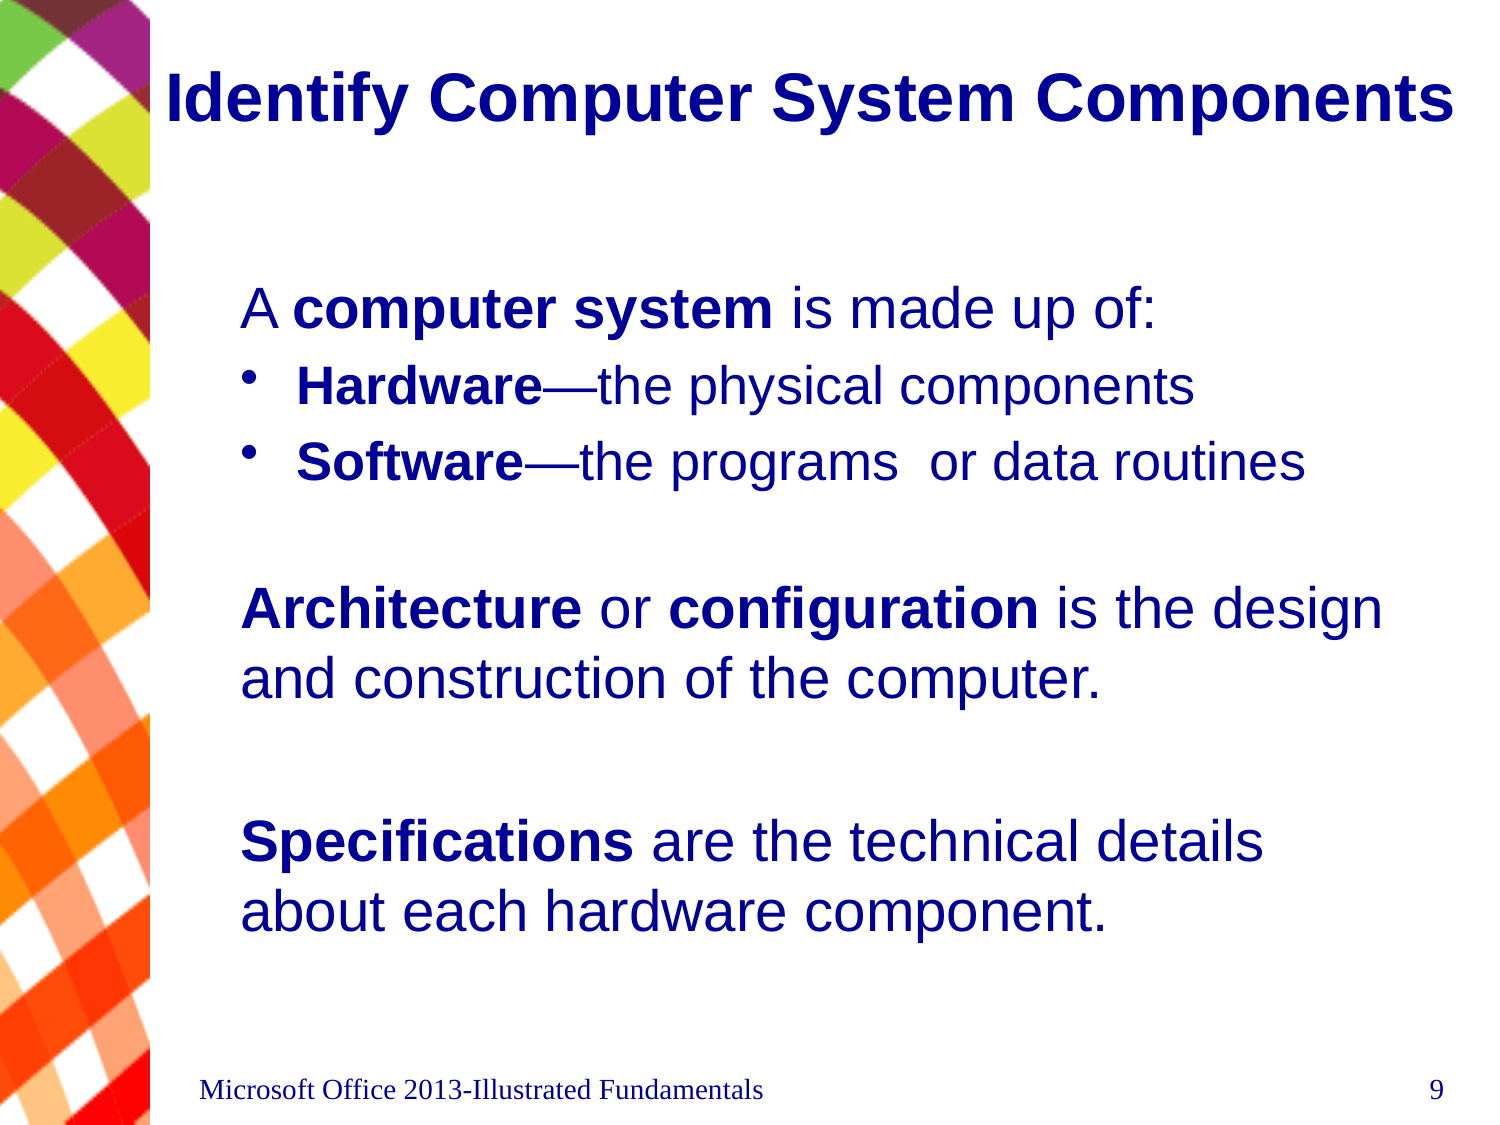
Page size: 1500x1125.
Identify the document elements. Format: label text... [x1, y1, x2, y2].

footer Microsoft Office 2013-Illustrated Fundamentals [183, 1062, 1147, 1125]
picture [0, 0, 150, 1125]
list A computer system is made up of: Hardware—the physical components Software—the programs or data routines [224, 262, 1426, 563]
text_box Architecture or configuration is the design and construction of the computer. Specifications are the technical details about each hardware component. [224, 562, 1425, 1013]
title Identify Computer System Components [148, 0, 1500, 189]
slide_number 9 [1356, 1062, 1460, 1105]
